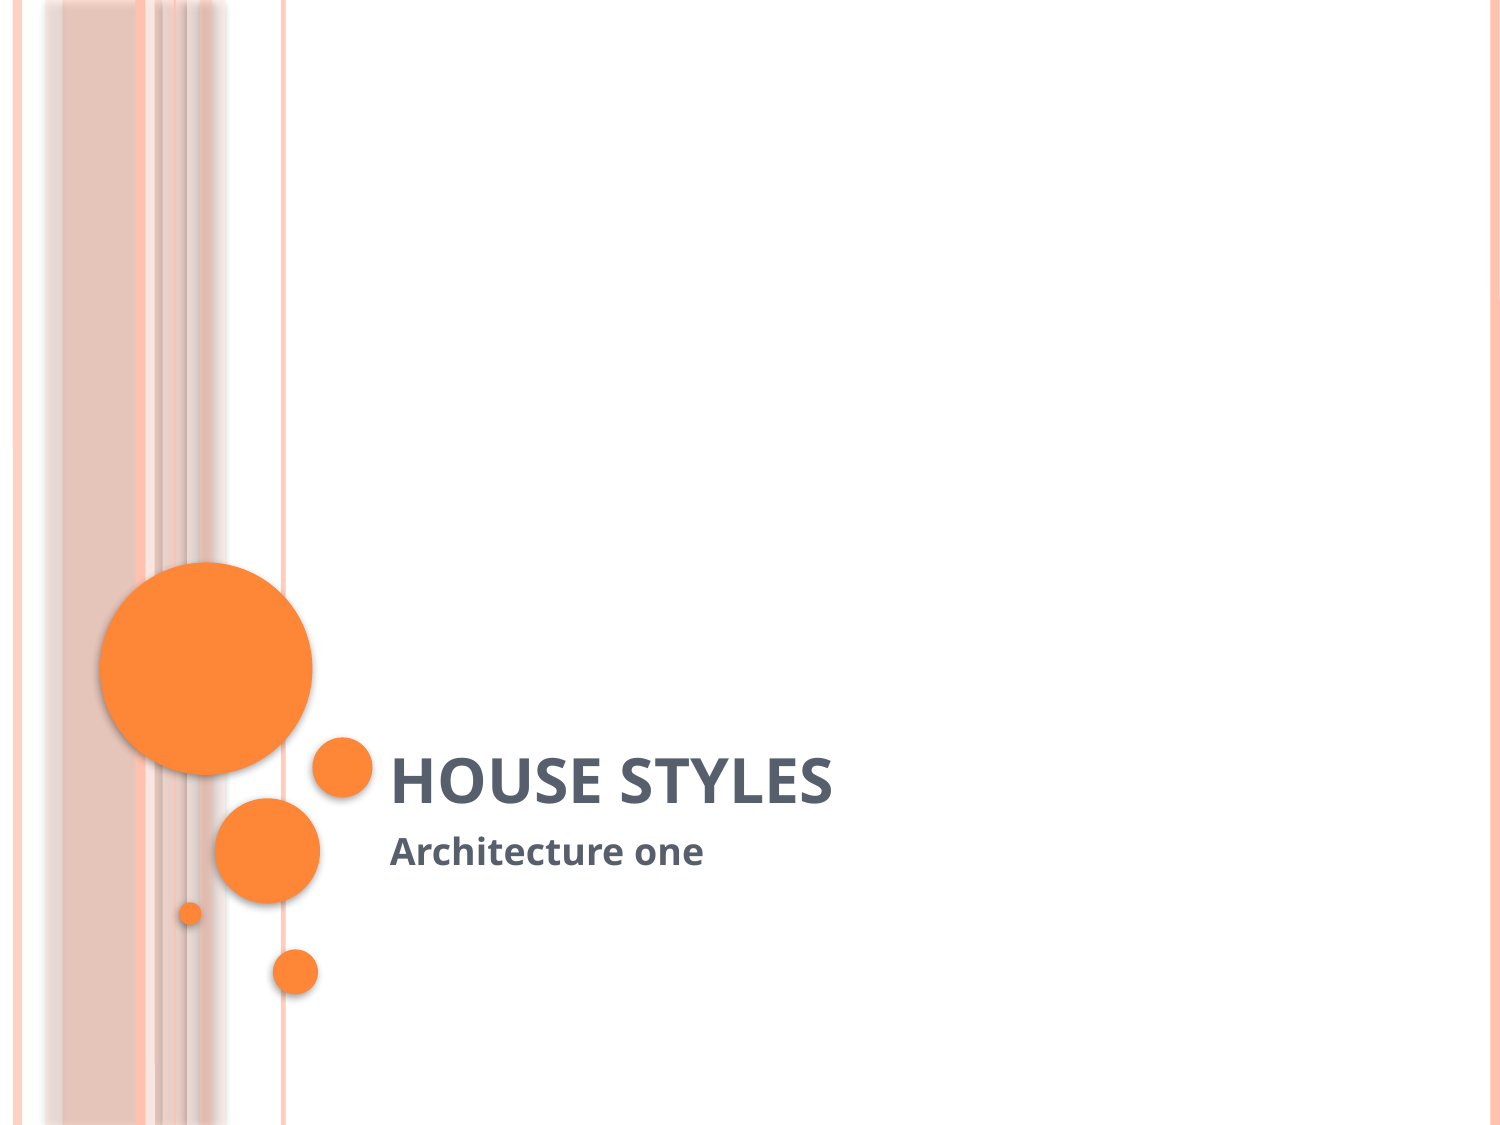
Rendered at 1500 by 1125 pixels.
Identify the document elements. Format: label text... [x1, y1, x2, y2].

title House Styles [375, 512, 1388, 820]
subtitle Architecture one [375, 820, 1388, 1046]
